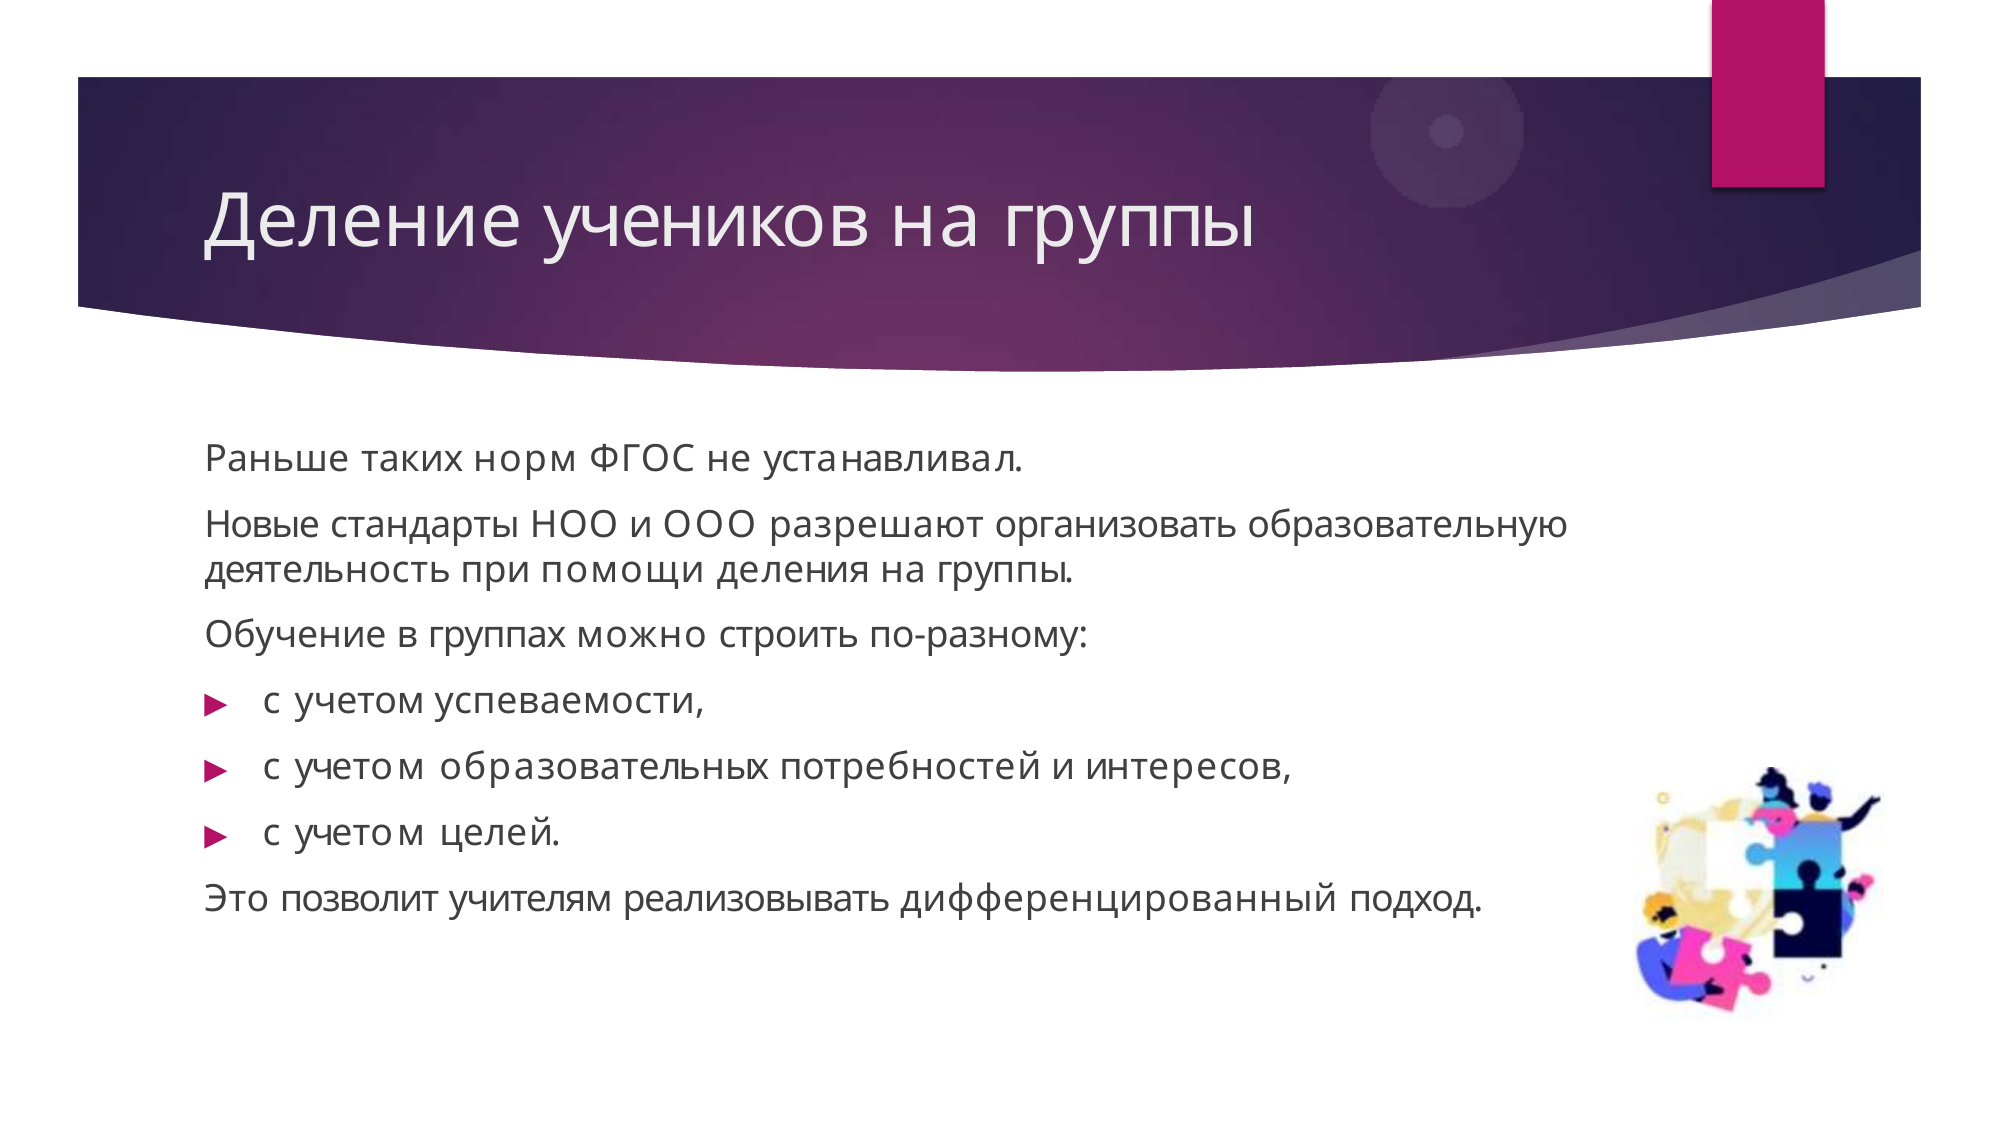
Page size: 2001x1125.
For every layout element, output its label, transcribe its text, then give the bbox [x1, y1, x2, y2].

picture [79, 0, 1920, 371]
picture [1632, 767, 1884, 1022]
title Деление учеников на группы [202, 168, 1295, 359]
text_box Раньше таких норм ФГОС не устанавливал. Новые стандарты НОО и ООО разрешают организовать образовательную деятельность при помощи деления на группы. Обучение в группах можно строить по-разному: ▶ с учетом успеваемости, ▶ с учетом образовательных потребностей и интересов, ▶ с учетом целей. Это позволит учителям реализовывать дифференцированный подход. [202, 411, 1616, 920]
